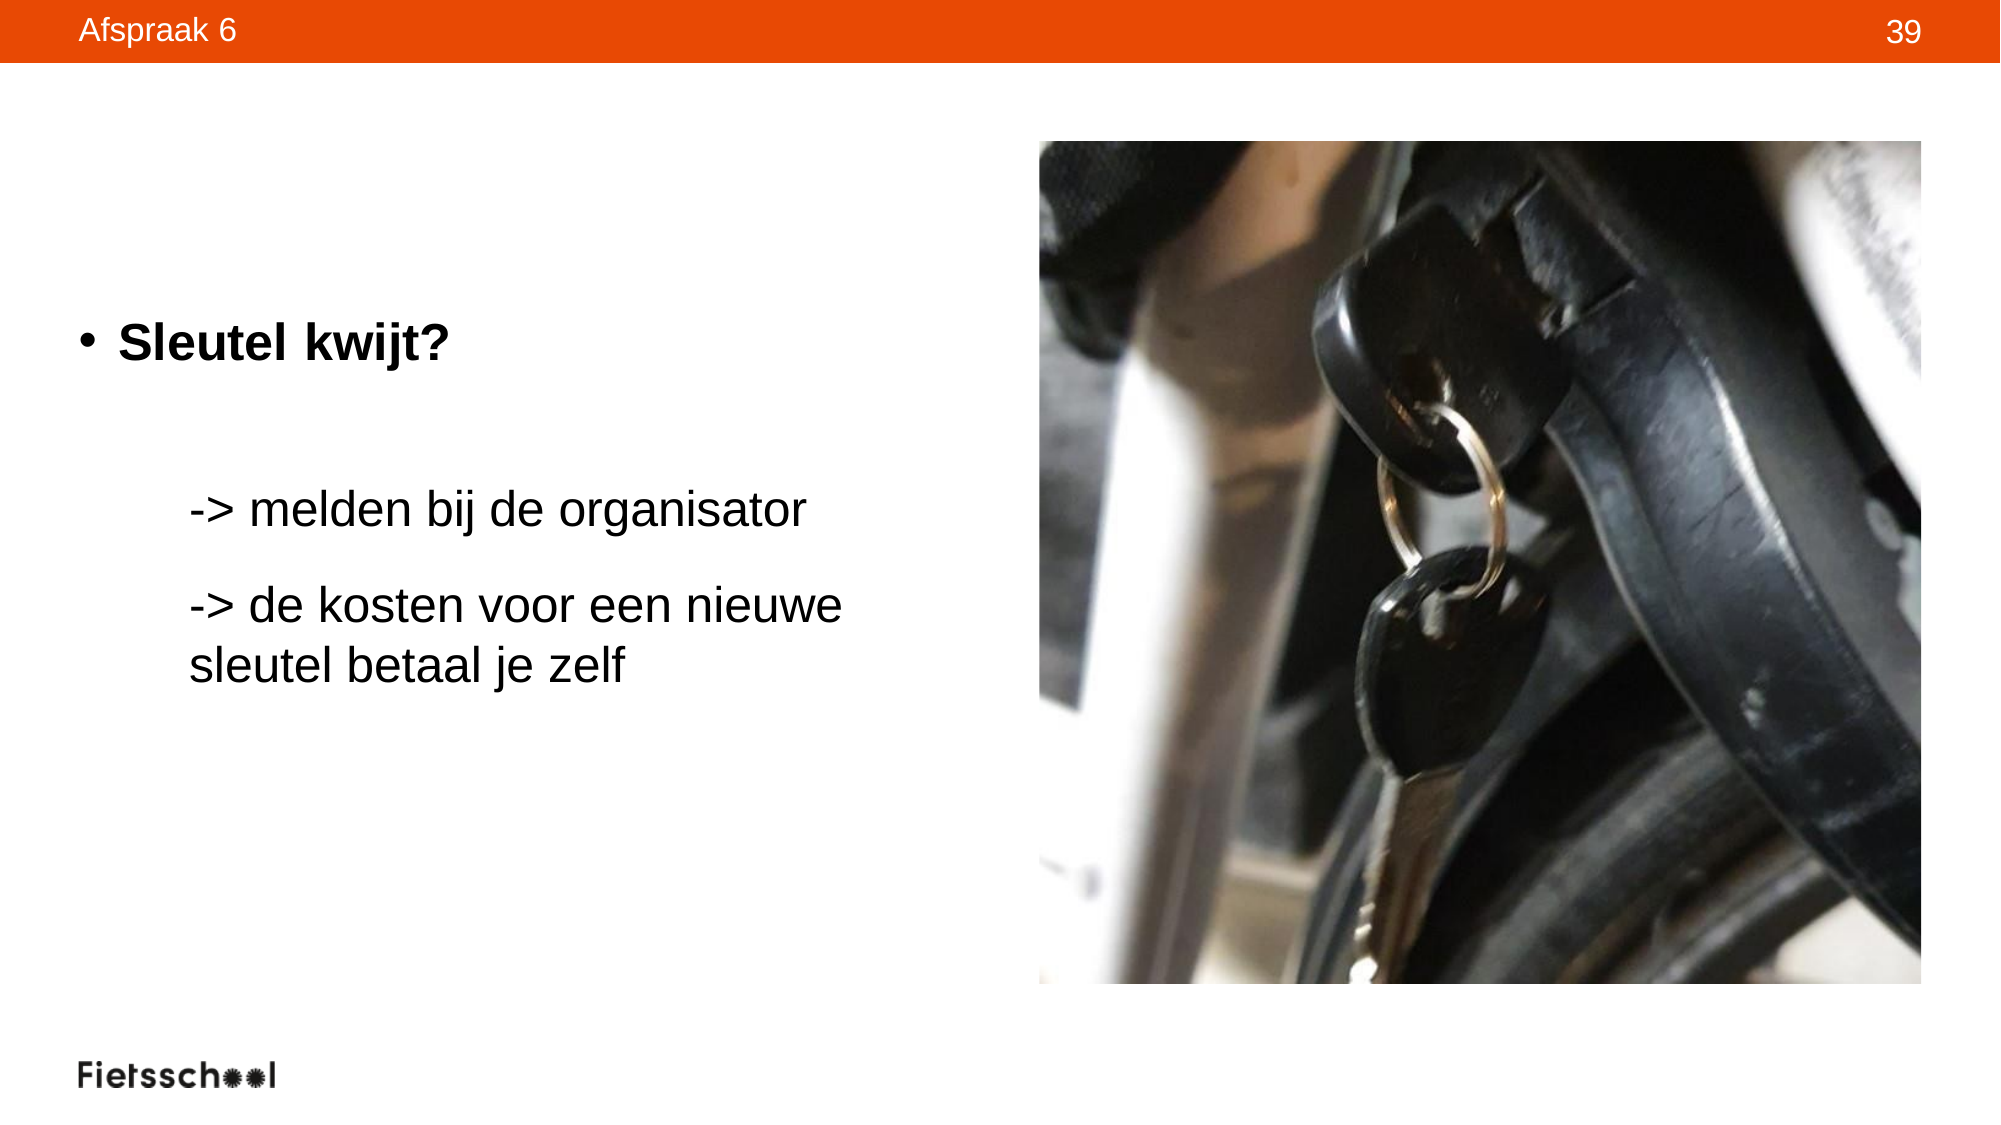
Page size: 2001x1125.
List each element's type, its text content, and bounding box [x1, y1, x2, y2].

picture [78, 1061, 275, 1088]
text_box 39 [1883, 7, 1924, 50]
text_box [1039, 141, 1922, 984]
text_box Sleutel kwijt? -> melden bij de organisator -> de kosten voor een nieuwe sleutel betaal je zelf [76, 306, 867, 693]
text_box Afspraak 6 [76, 5, 239, 48]
